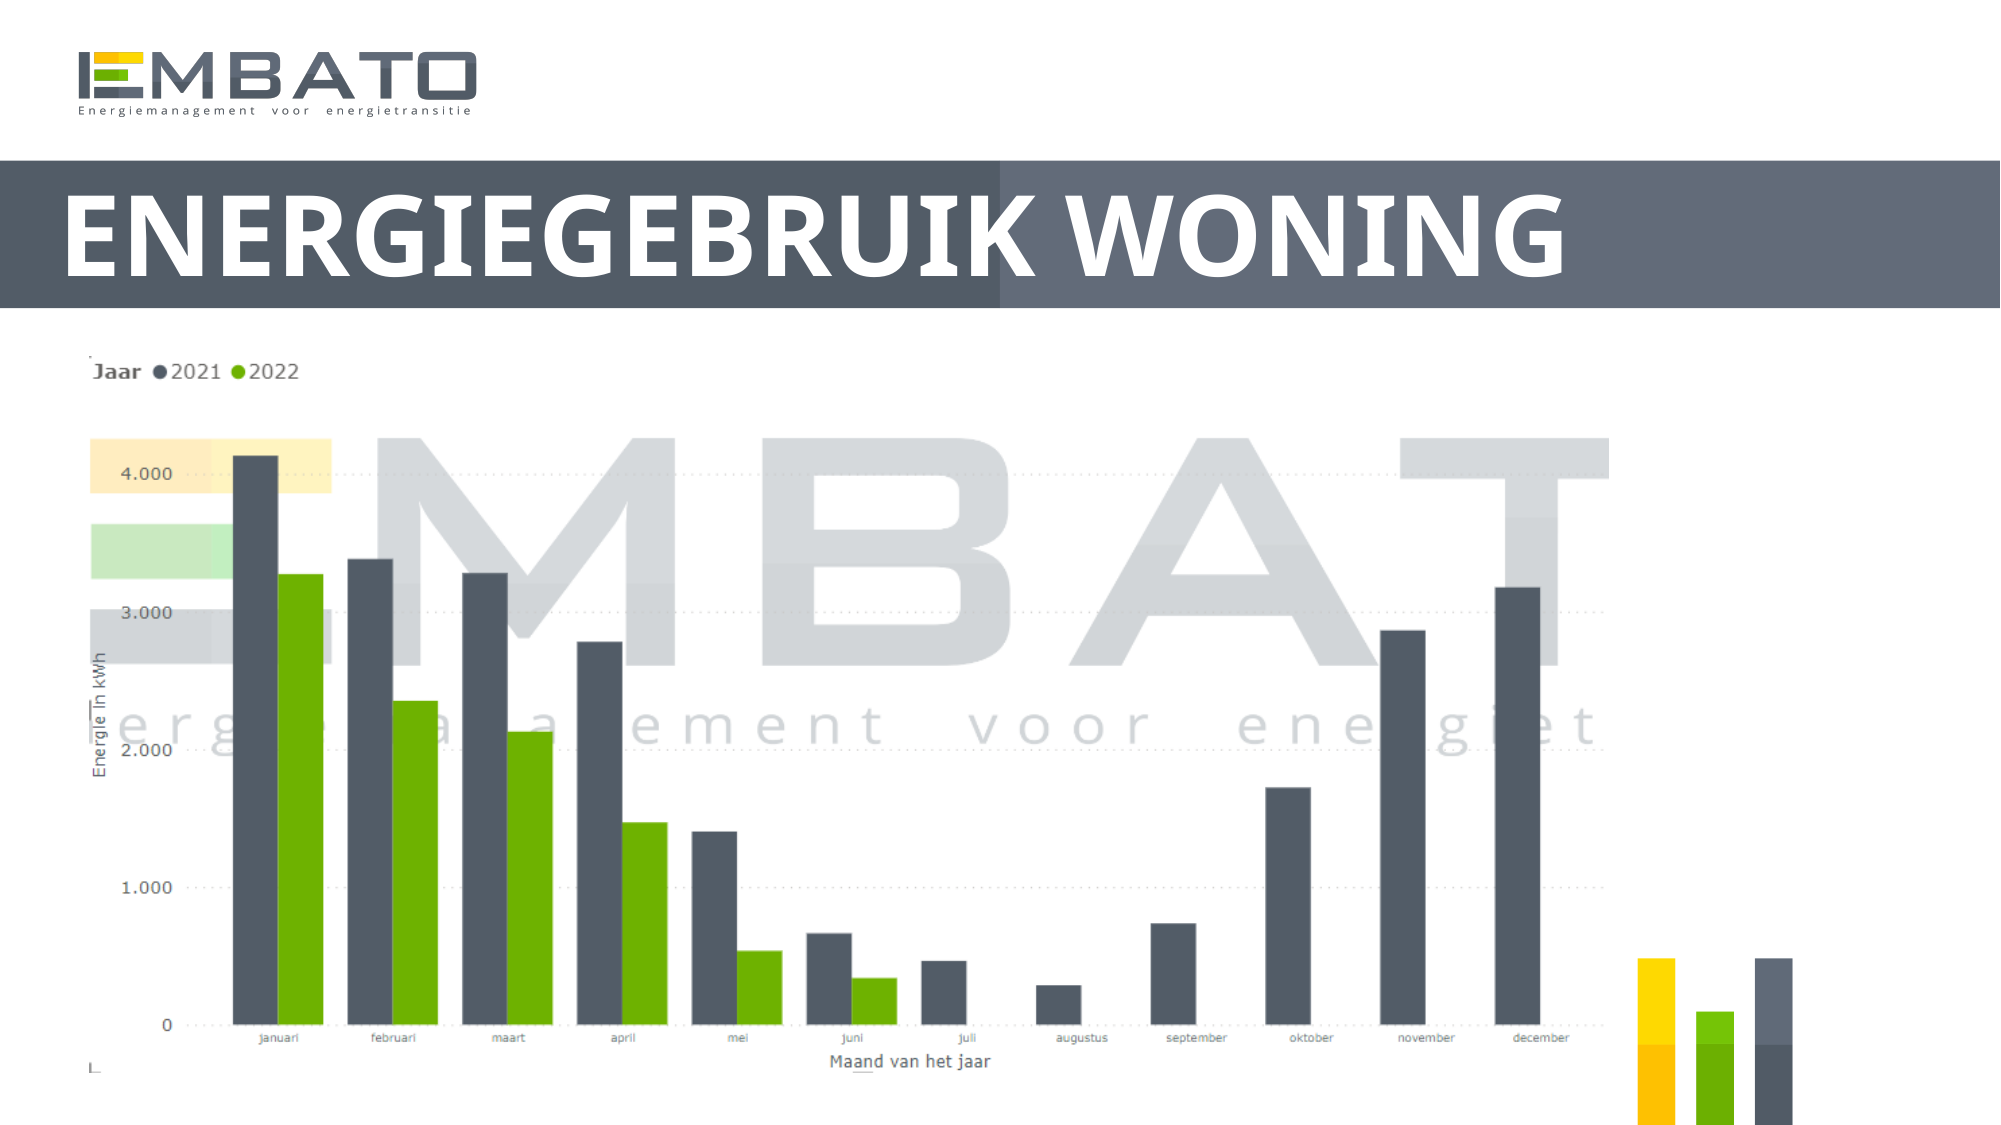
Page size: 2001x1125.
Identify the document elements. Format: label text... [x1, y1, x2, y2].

picture [59, 37, 496, 125]
title ENERGIEGEBRUIK WONING [0, 160, 2000, 309]
picture [89, 356, 1828, 1125]
